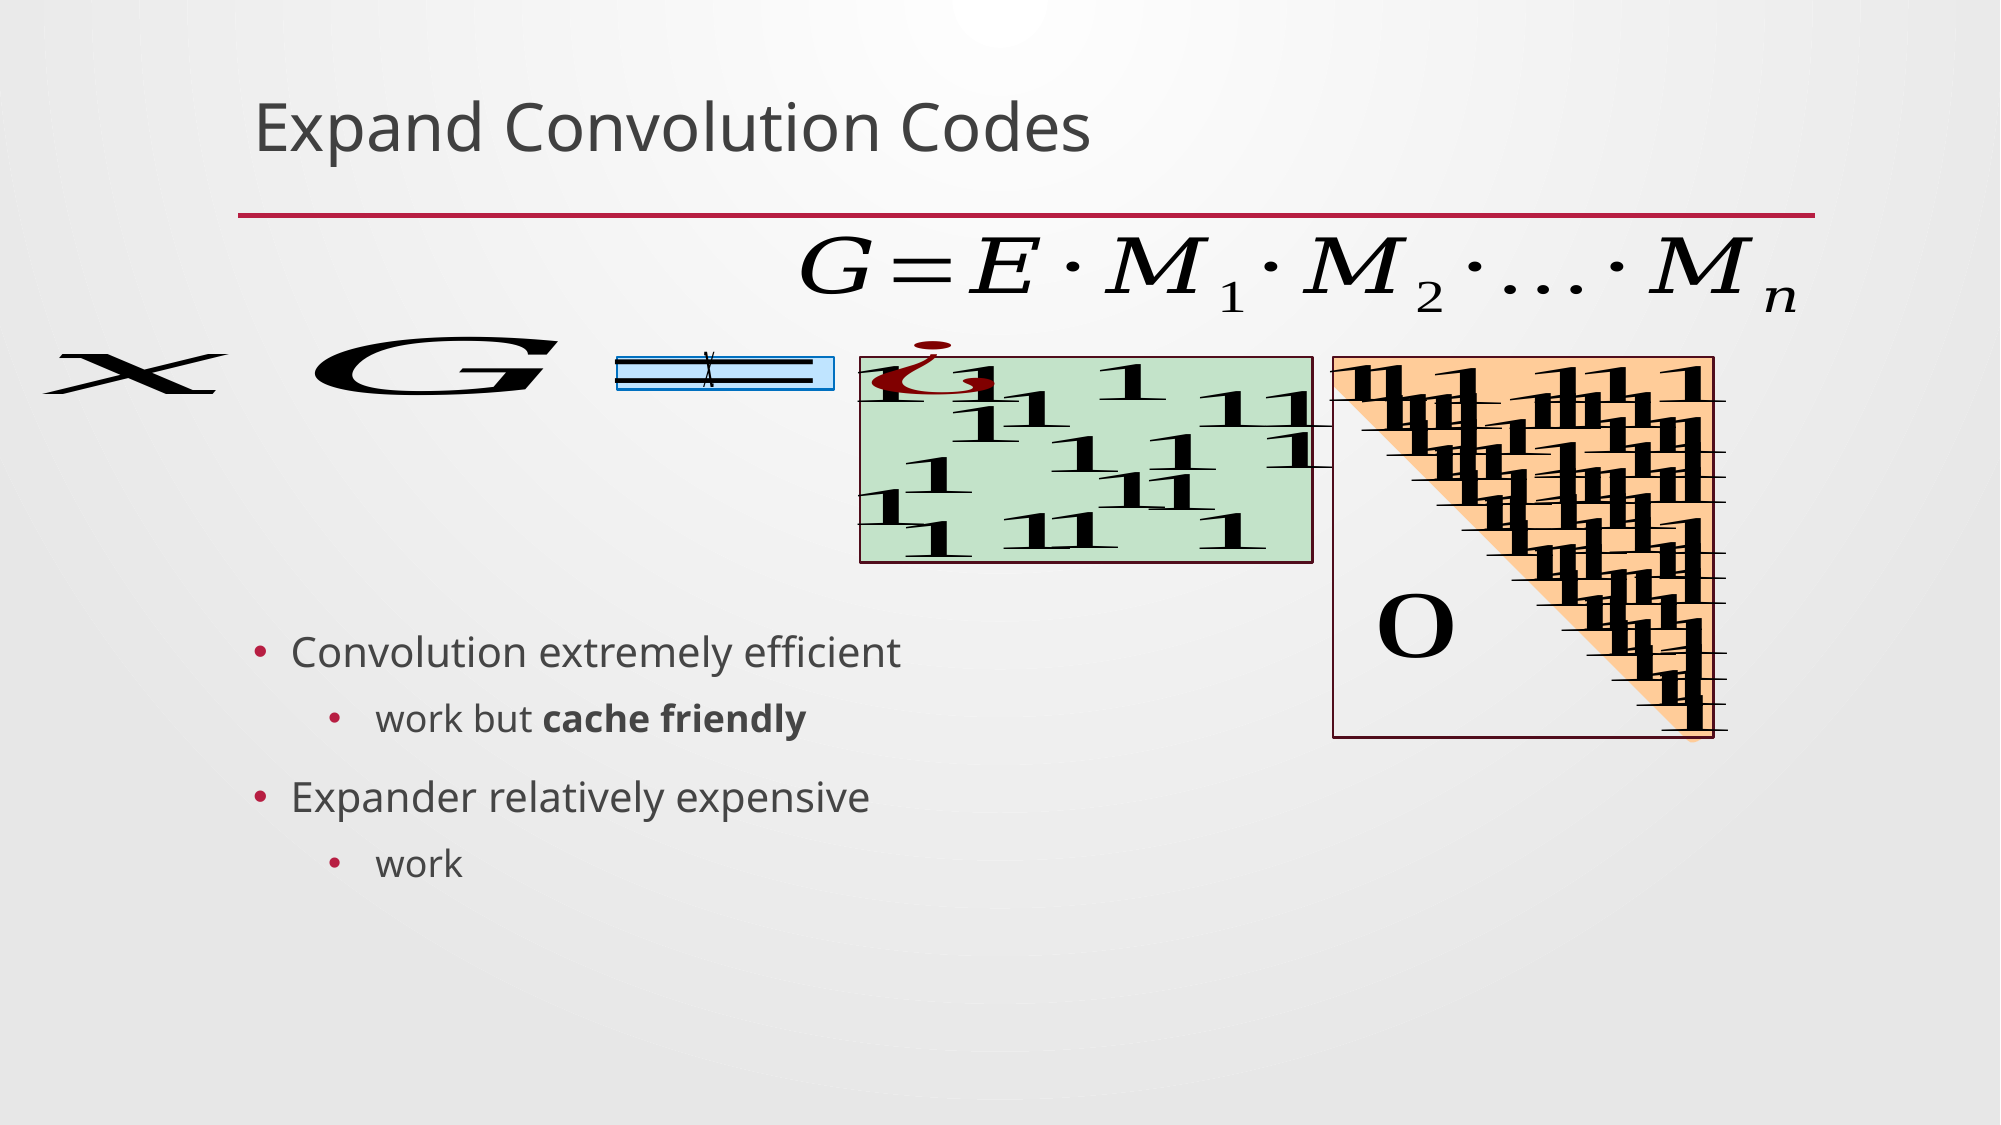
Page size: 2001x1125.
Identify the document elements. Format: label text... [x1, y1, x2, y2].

title Expand Convolution Codes [238, 86, 1814, 259]
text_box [1313, 353, 1741, 745]
text_box [616, 356, 835, 391]
text_box [859, 356, 1313, 564]
